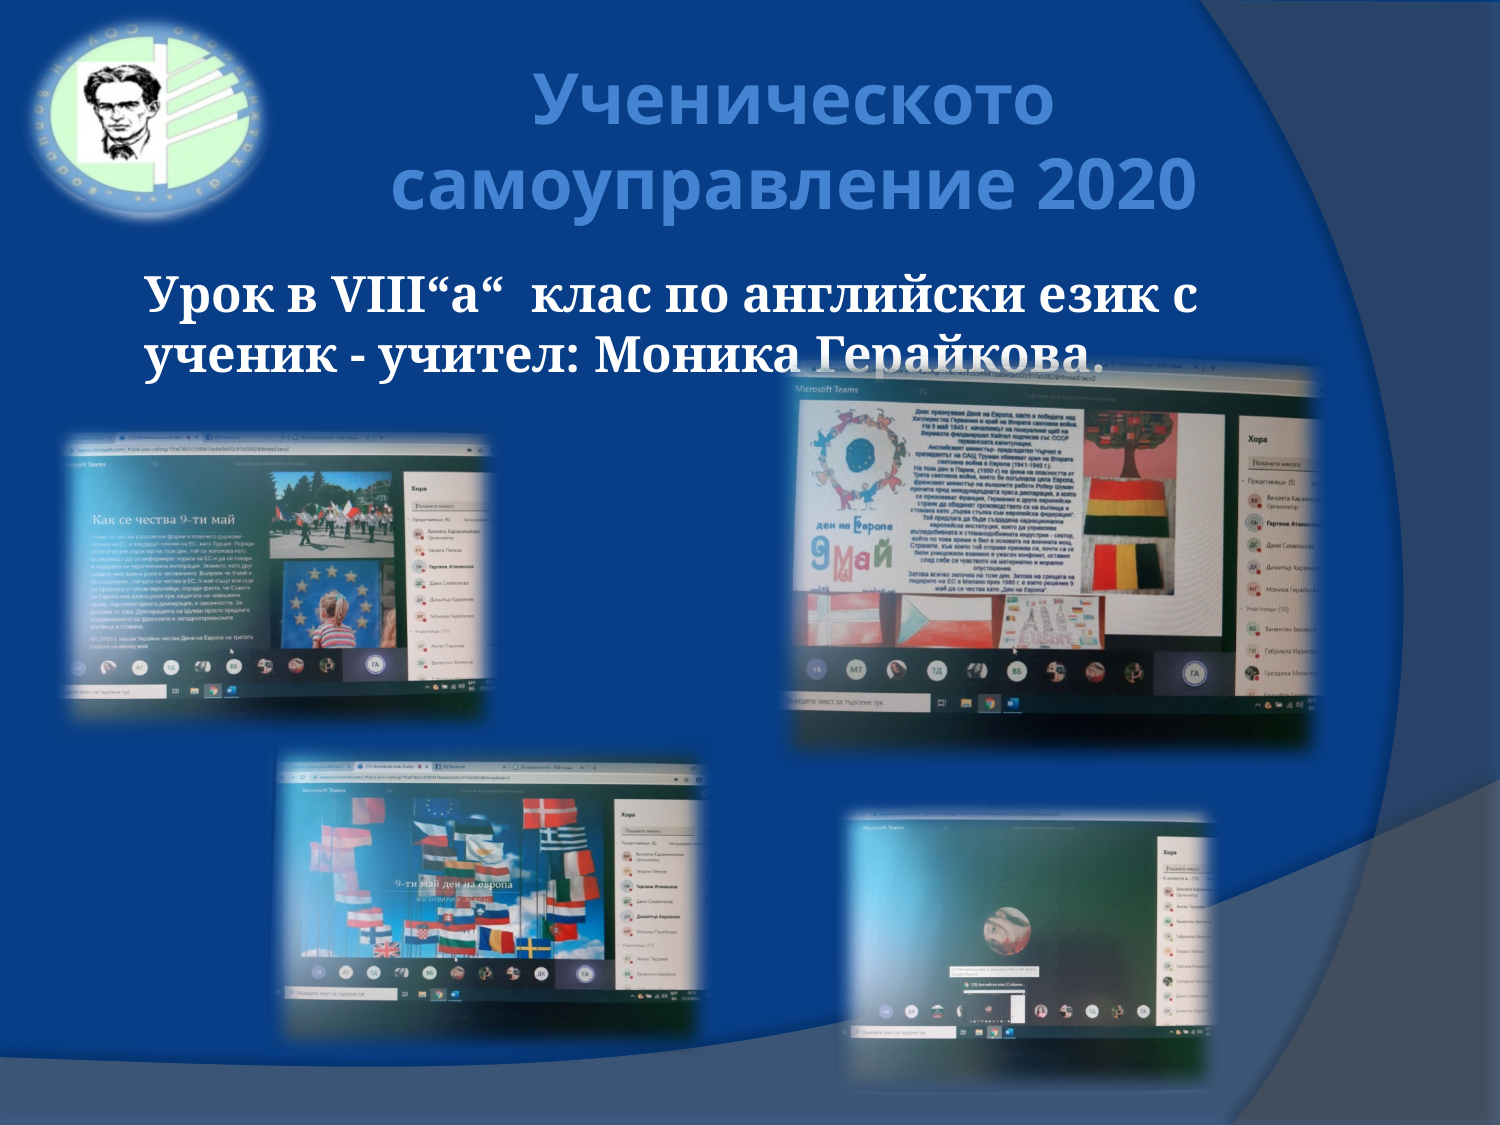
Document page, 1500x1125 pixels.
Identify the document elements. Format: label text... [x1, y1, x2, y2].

picture [773, 349, 1330, 769]
title Ученическото самоуправление 2020 [289, 45, 1300, 233]
picture [17, 6, 278, 233]
picture [265, 738, 715, 1059]
picture [832, 798, 1223, 1099]
picture [52, 420, 503, 740]
list Урок в VІІІ“а“ клас по английски език с ученик - учител: Моника Герайкова. [123, 255, 1349, 426]
